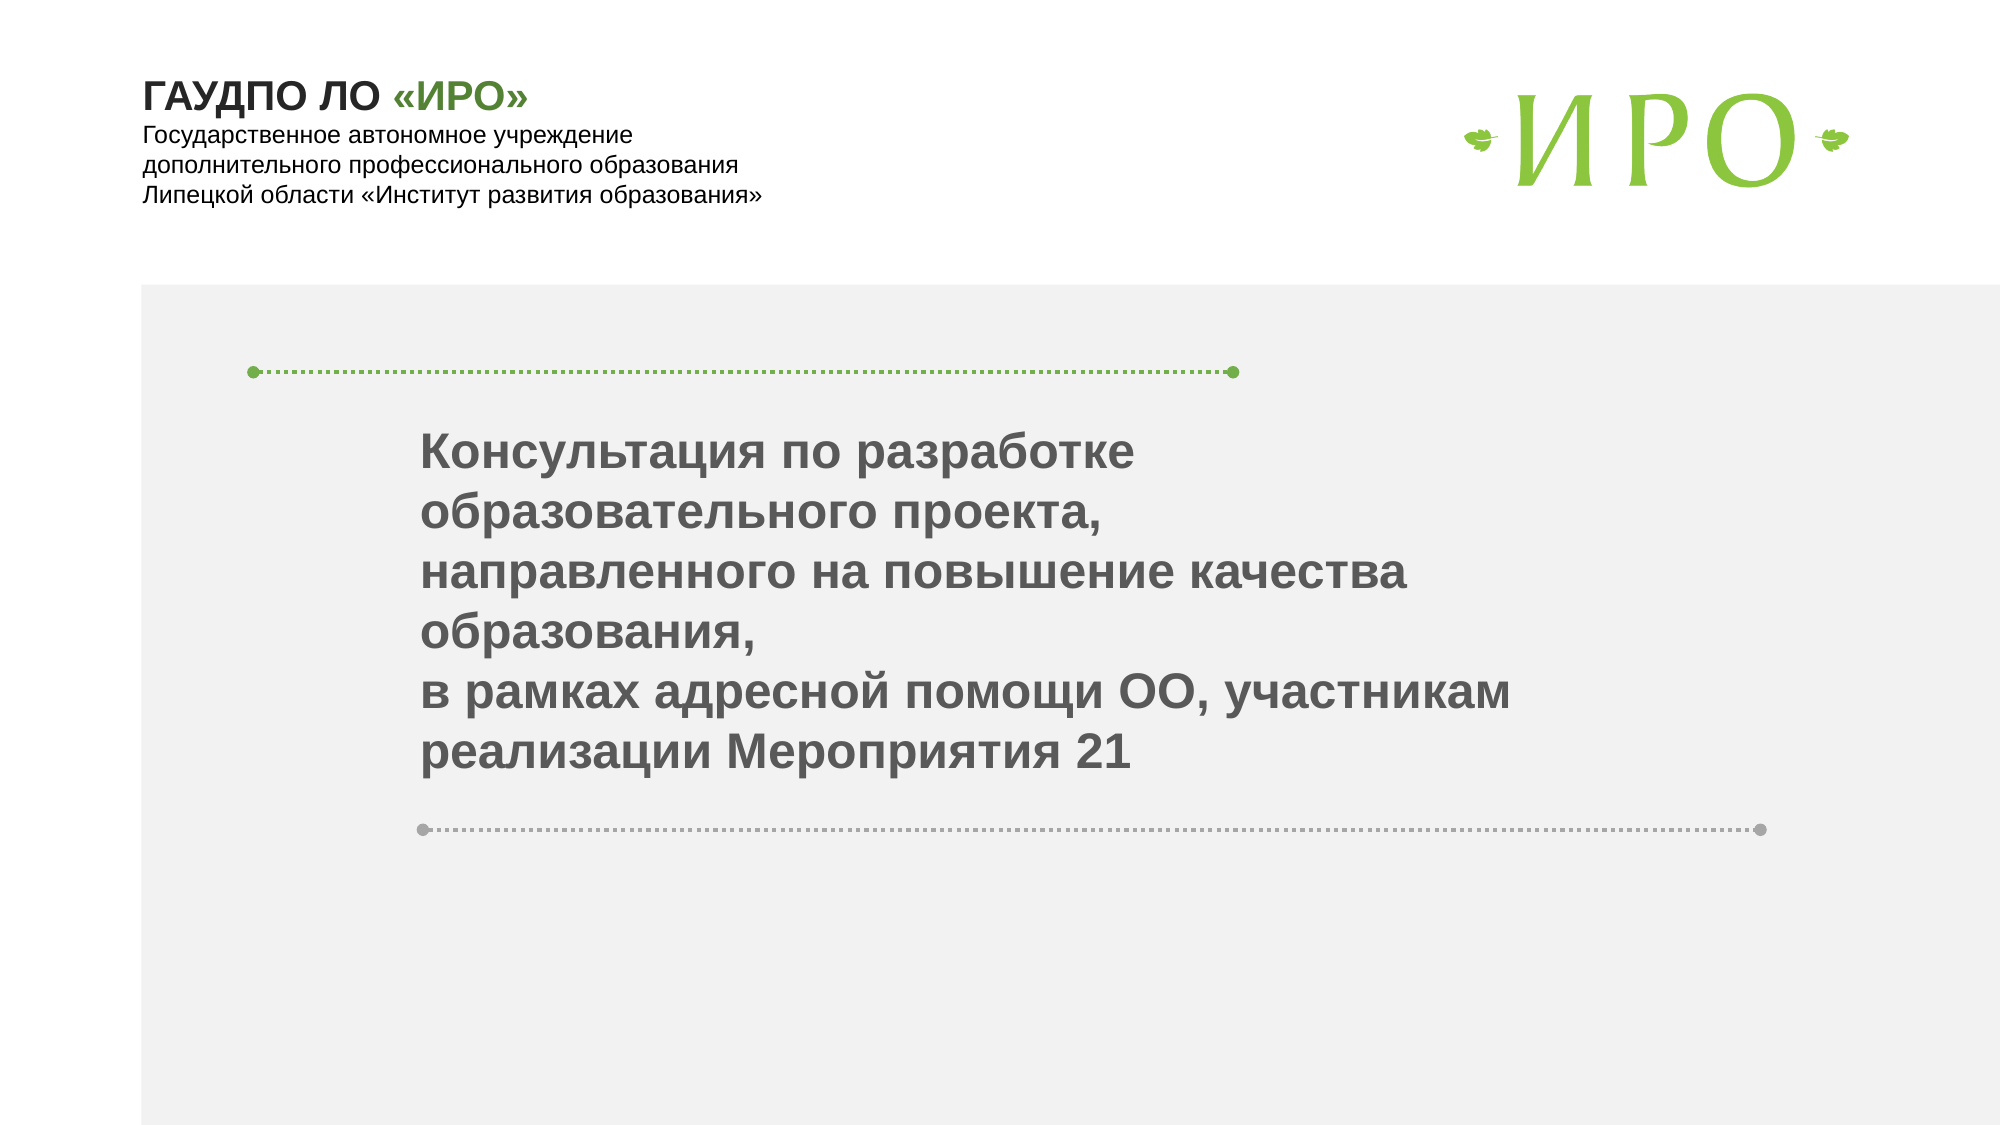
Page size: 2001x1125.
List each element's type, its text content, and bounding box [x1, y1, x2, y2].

text_box [140, 284, 2000, 1125]
text_box ГАУДПО ЛО «ИРО» Государственное автономное учреждение дополнительного профессионального образования Липецкой области «Институт развития образования» [127, 30, 1872, 246]
picture [1456, 81, 1860, 191]
text_box Консультация по разработке образовательного проекта, направленного на повышение качества образования, в рамках адресной помощи ОО, участникам реализации Мероприятия 21 [404, 397, 1589, 800]
